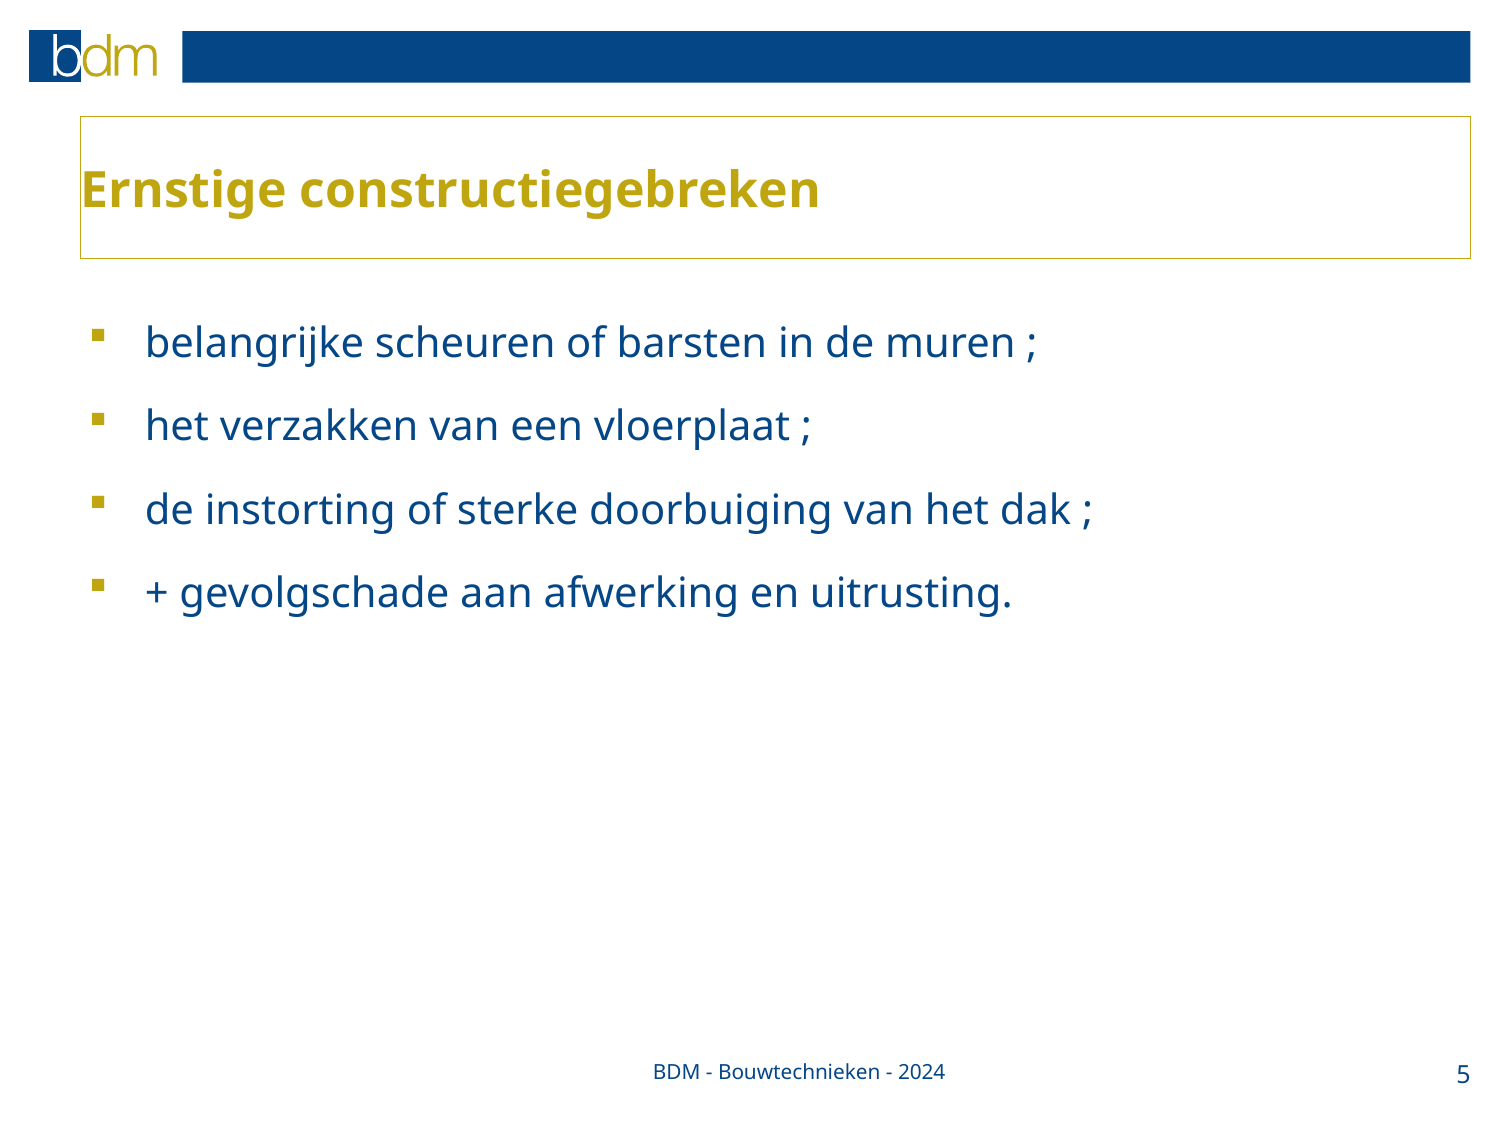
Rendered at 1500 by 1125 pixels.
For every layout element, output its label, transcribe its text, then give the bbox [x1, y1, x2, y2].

title Ernstige constructiegebreken [80, 116, 1471, 259]
slide_number 5 [1369, 1058, 1471, 1094]
footer BDM - Bouwtechnieken - 2024 [340, 1058, 1258, 1094]
list belangrijke scheuren of barsten in de muren ; het verzakken van een vloerplaat ; de instorting of sterke doorbuiging van het dak ; + gevolgschade aan afwerking en uitrusting. [88, 290, 1479, 1000]
